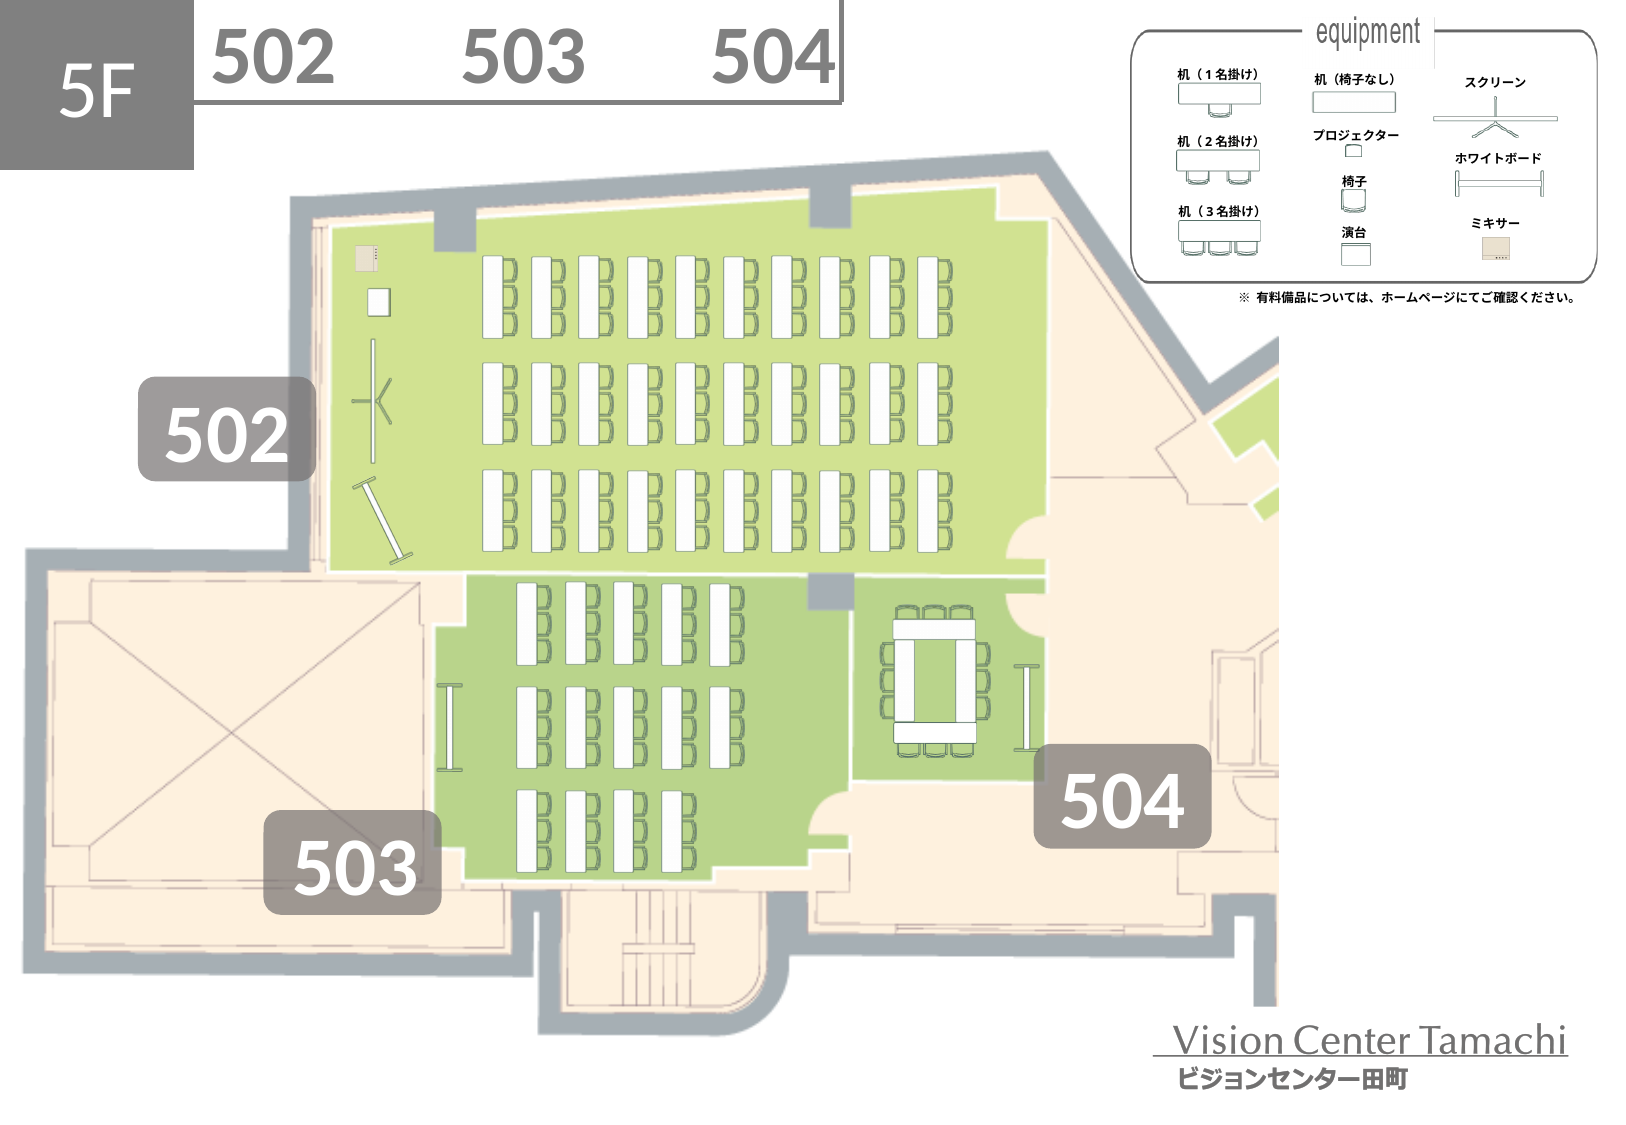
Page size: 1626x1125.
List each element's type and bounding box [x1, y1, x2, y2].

picture [265, 68, 281, 75]
text_box [516, 581, 745, 873]
text_box [482, 255, 953, 553]
picture [515, 68, 531, 75]
picture [1152, 1023, 1569, 1090]
picture [557, 68, 574, 75]
picture [194, 68, 839, 100]
picture [765, 68, 781, 75]
picture [0, 10, 1598, 1120]
